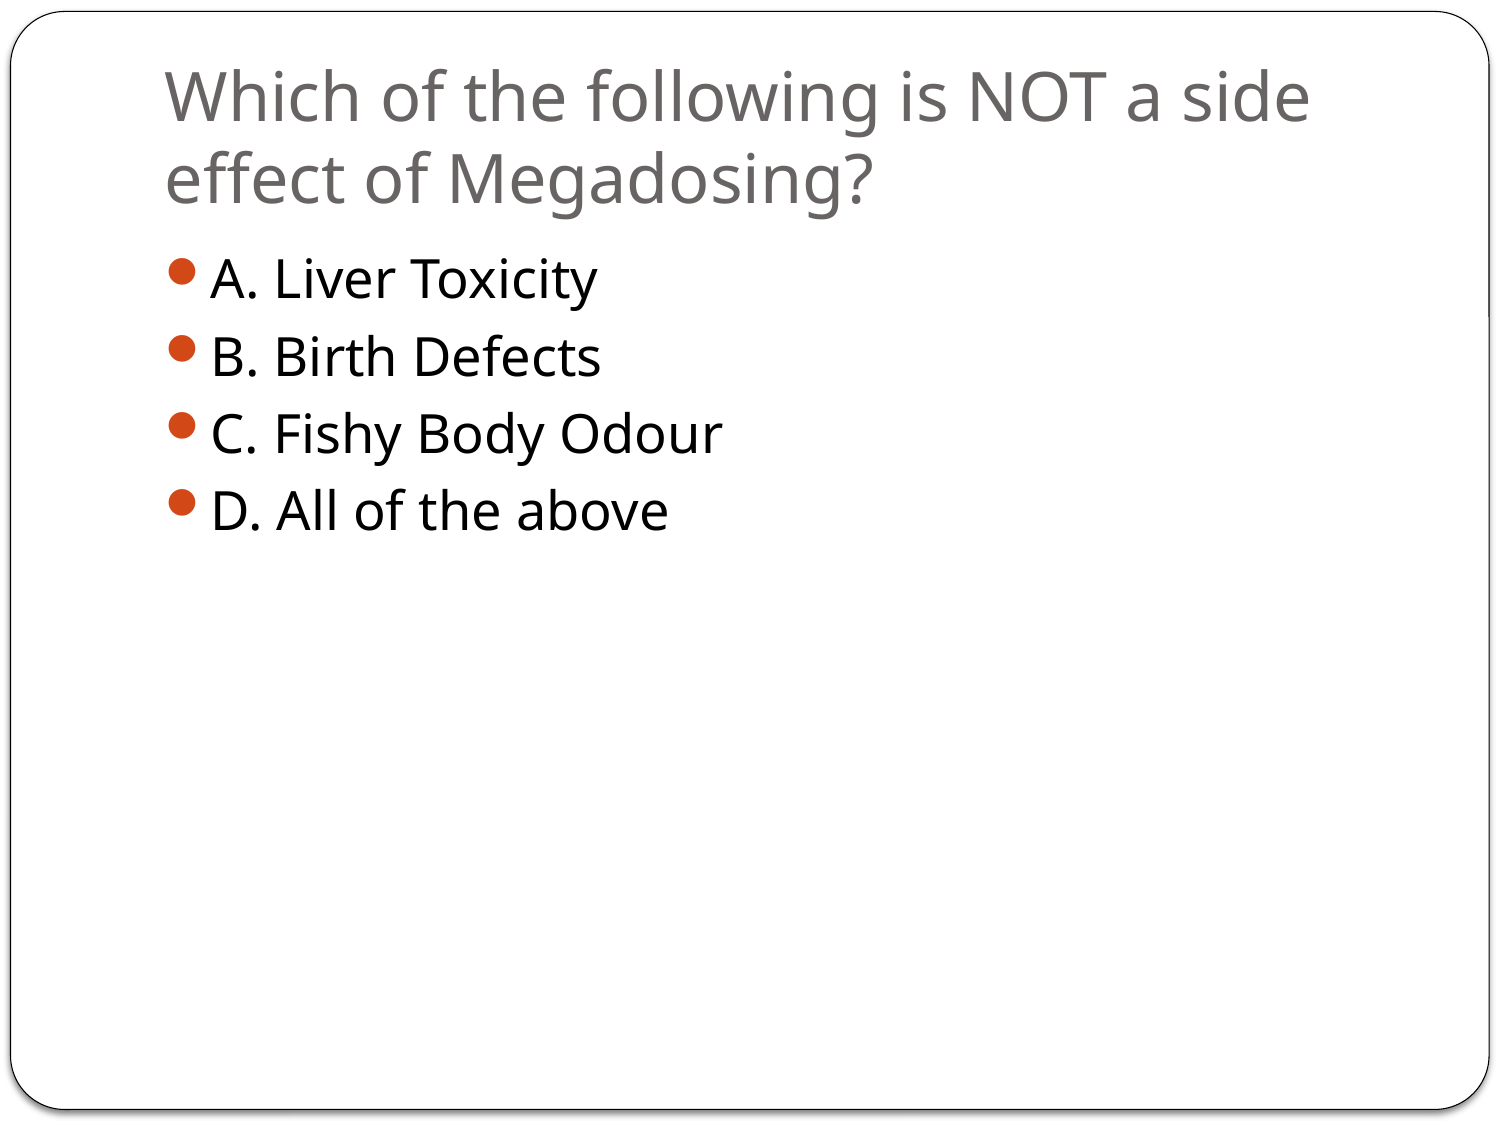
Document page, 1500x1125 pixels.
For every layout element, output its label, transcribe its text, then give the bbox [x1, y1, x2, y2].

list A. Liver Toxicity B. Birth Defects C. Fishy Body Odour D. All of the above [150, 237, 1425, 988]
title Which of the following is NOT a side effect of Megadosing? [150, 45, 1425, 233]
